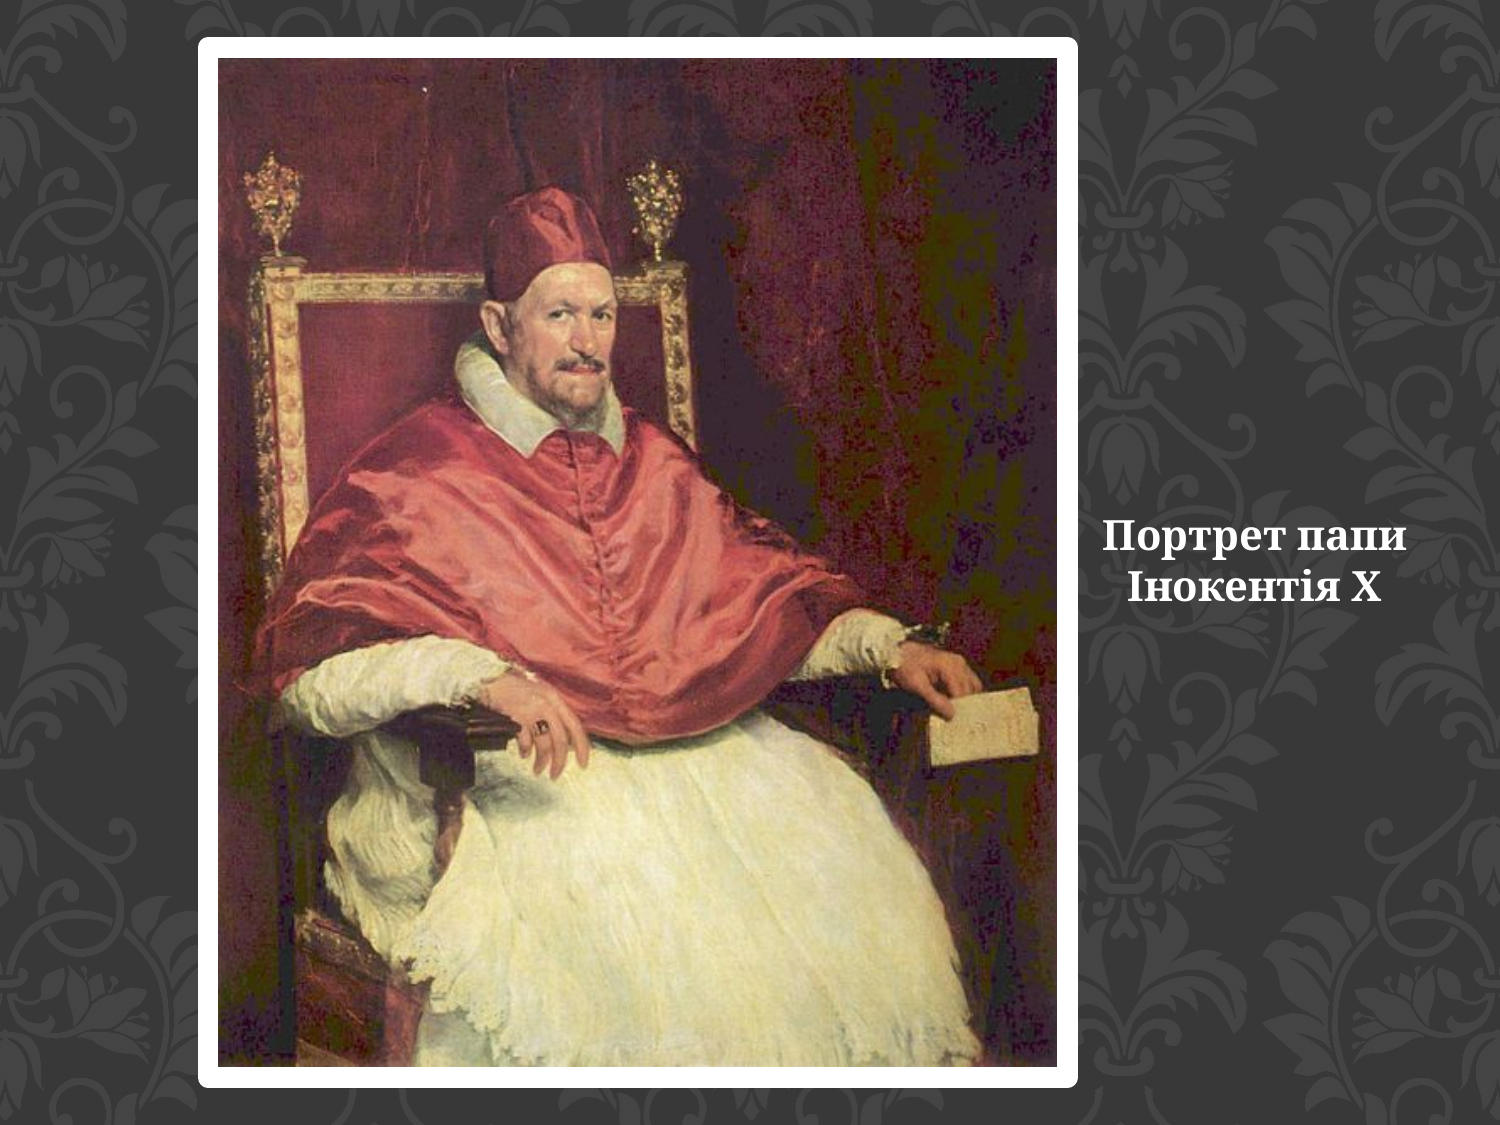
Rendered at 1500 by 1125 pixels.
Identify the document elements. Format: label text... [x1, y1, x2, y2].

text_box Портрет папи Інокентія Х [1064, 501, 1477, 617]
picture [218, 57, 1058, 1068]
